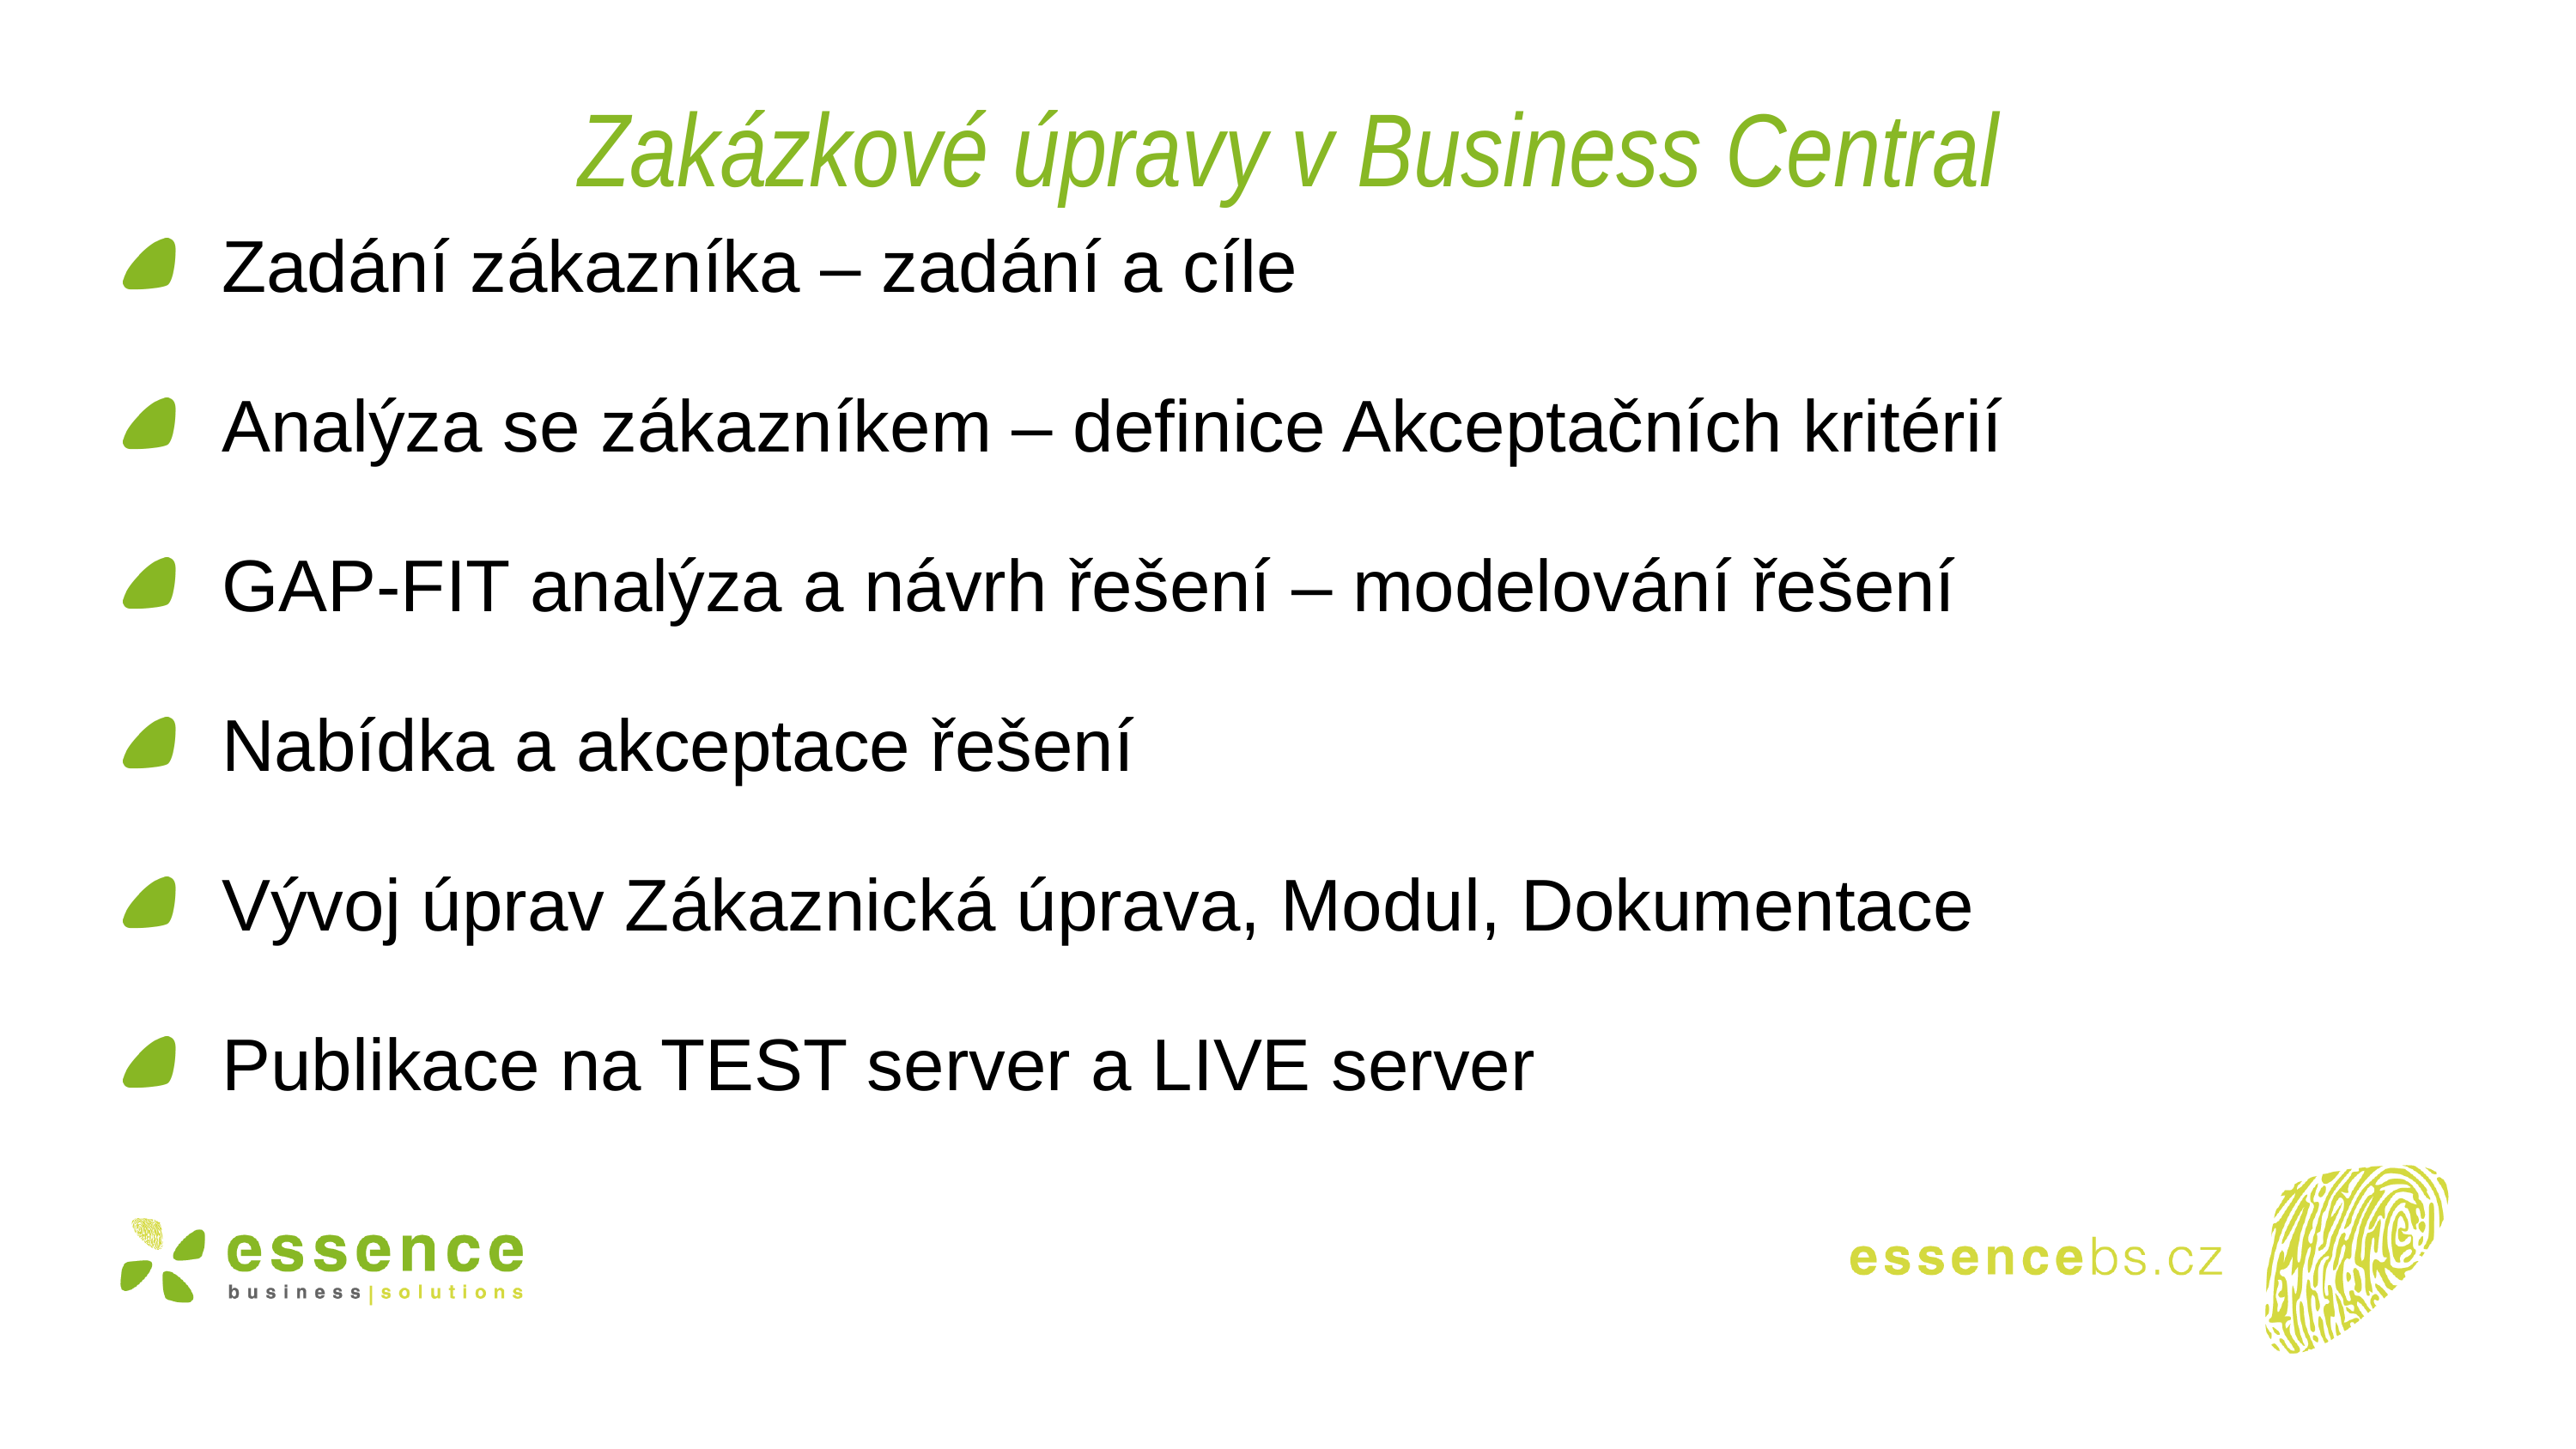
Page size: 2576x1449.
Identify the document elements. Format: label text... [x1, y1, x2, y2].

picture [123, 397, 222, 450]
picture [123, 717, 222, 769]
picture [0, 1160, 598, 1449]
picture [123, 1036, 222, 1088]
picture [123, 557, 222, 609]
title Zakázkové úpravy v Business Central [123, 76, 2455, 228]
text_box Zadání zákazníka – zadání a cíle Analýza se zákazníkem – definice Akceptačních kritérií GAP-FIT analýza a návrh řešení – modelování řešení Nabídka a akceptace řešení Vývoj úprav Zákaznická úprava, Modul, Dokumentace Publikace na TEST server a LIVE server [123, 228, 2455, 1161]
picture [123, 238, 222, 290]
picture [1818, 1052, 2576, 1449]
picture [123, 876, 222, 929]
